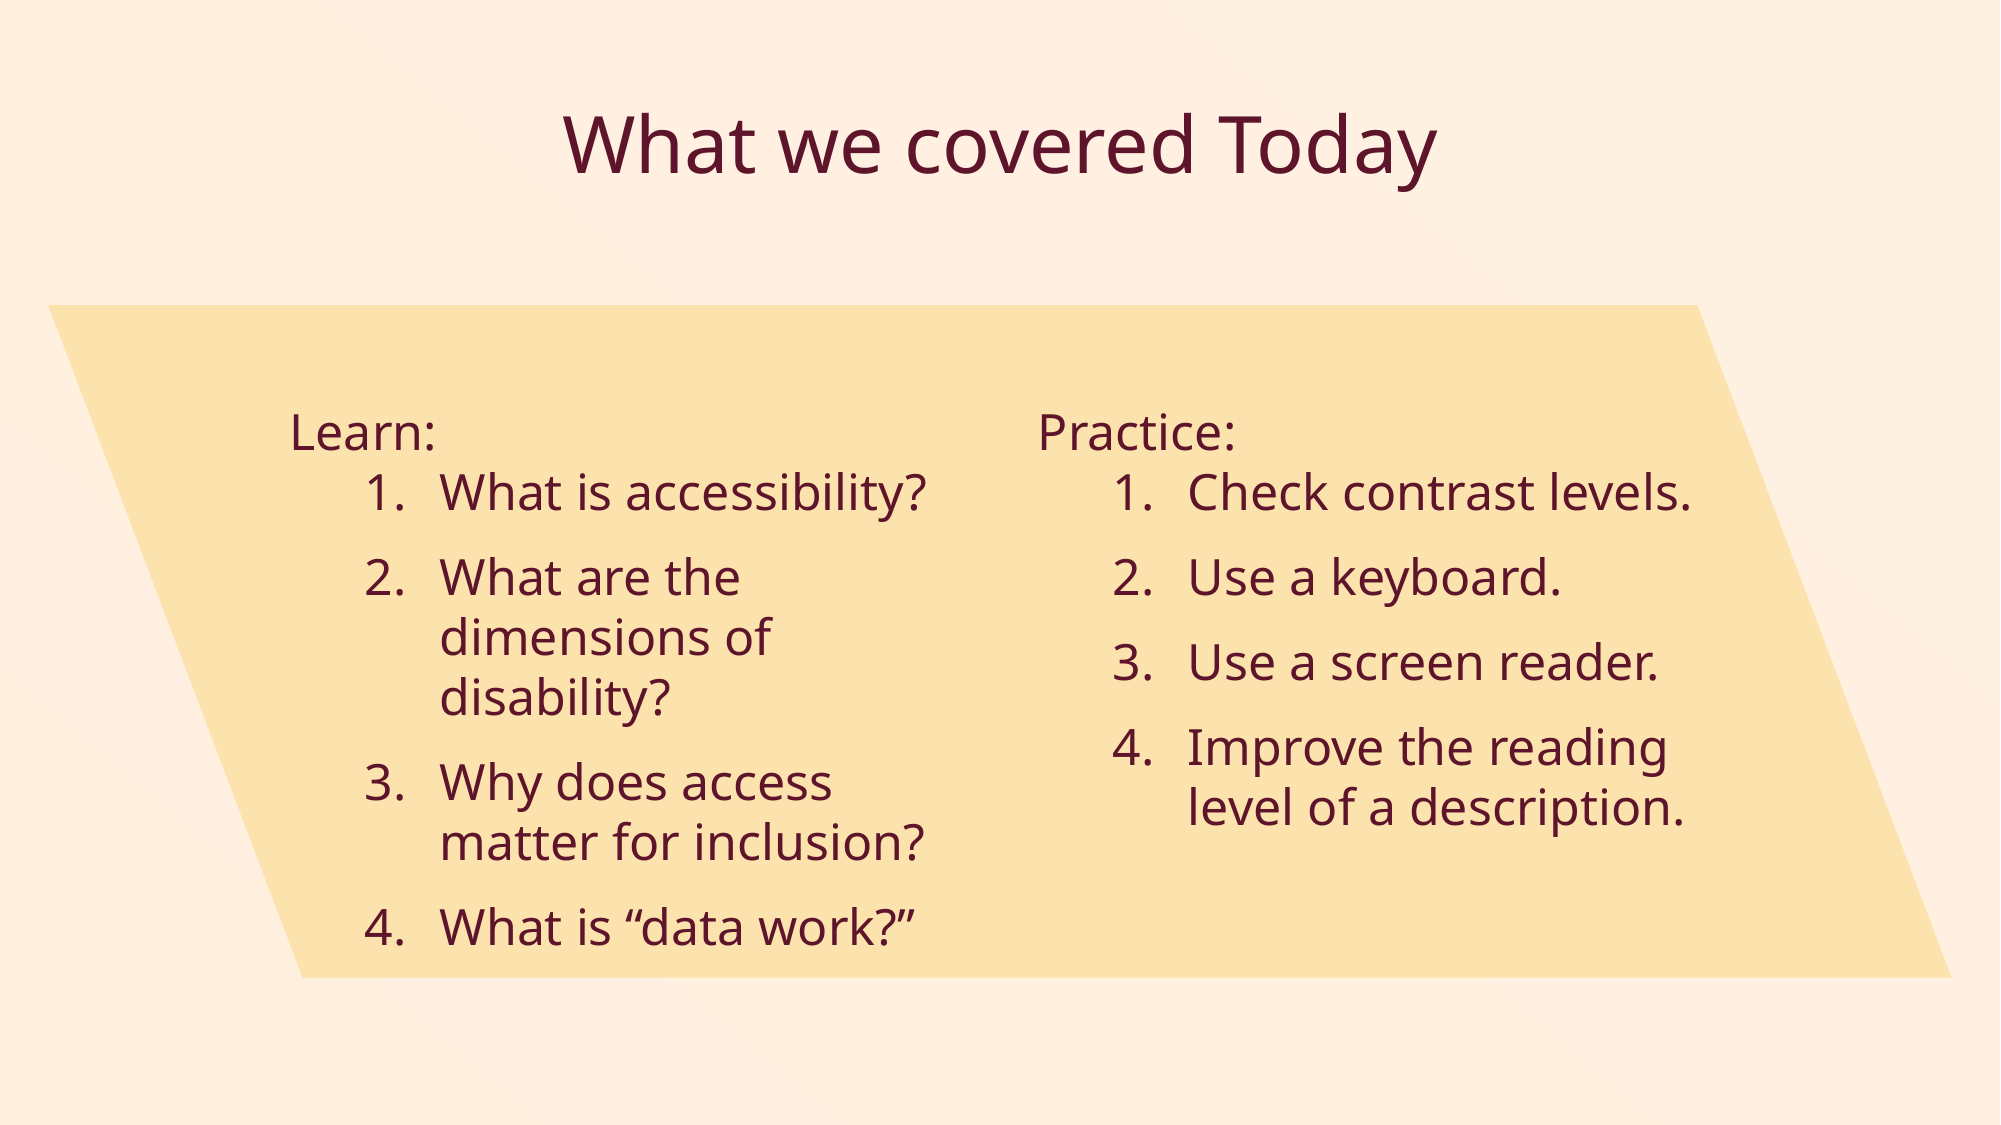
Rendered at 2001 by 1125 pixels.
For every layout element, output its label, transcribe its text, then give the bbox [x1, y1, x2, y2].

text_box [1749, 435, 1954, 980]
list Learn: What is accessibility? What are the dimensions of disability? Why does access matter for inclusion? What is “data work?” [251, 376, 999, 1125]
title What we covered Today [118, 79, 1882, 205]
text_box [46, 303, 1727, 848]
text_box Practice: Check contrast levels. Use a keyboard. Use a screen reader. Improve the reading level of a description. [999, 376, 1749, 1125]
